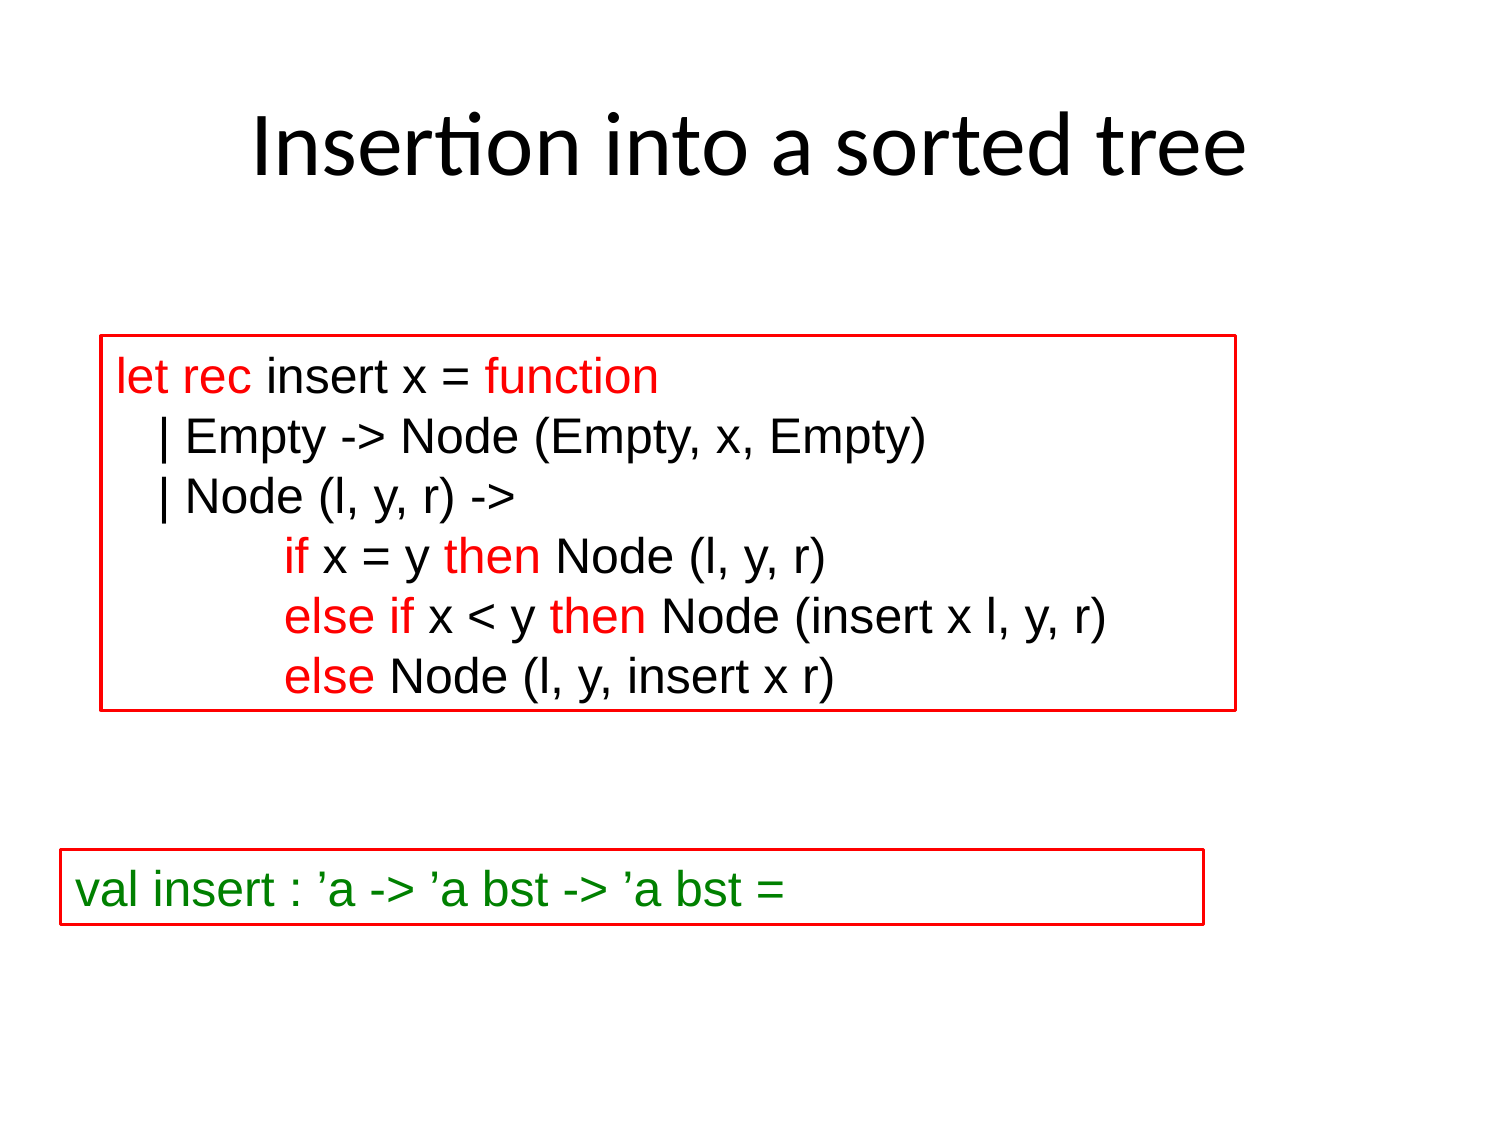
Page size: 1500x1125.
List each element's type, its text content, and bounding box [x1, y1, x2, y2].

text_box let rec insert x = function | Empty -> Node (Empty, x, Empty) | Node (l, y, r) -> if x = y then Node (l, y, r) else if x < y then Node (insert x l, y, r) else Node (l, y, insert x r) [101, 335, 1236, 711]
title Insertion into a sorted tree [75, 45, 1425, 233]
text_box val insert : ’a -> ’a bst -> ’a bst = [60, 849, 1204, 925]
